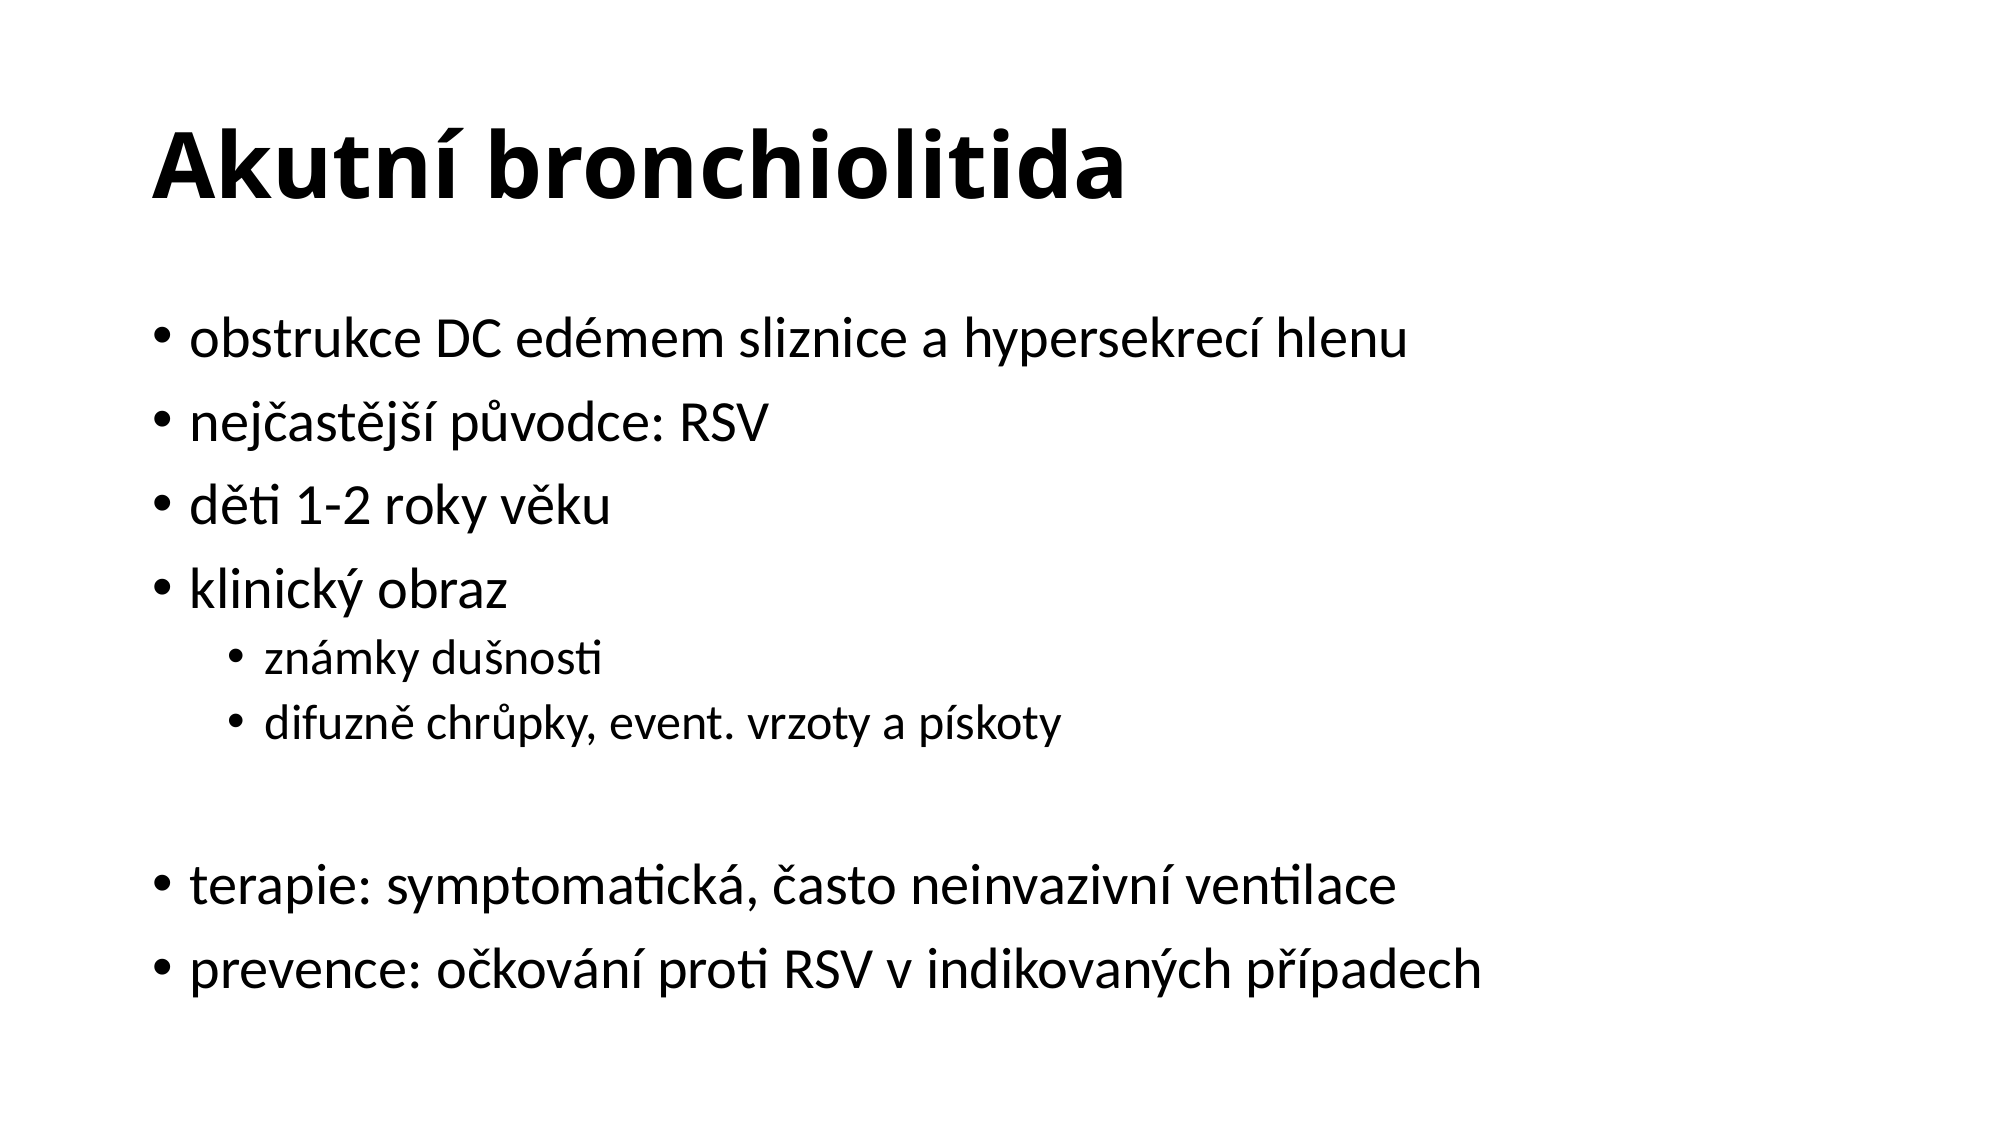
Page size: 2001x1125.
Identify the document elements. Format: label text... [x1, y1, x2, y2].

list obstrukce DC edémem sliznice a hypersekrecí hlenu nejčastější původce: RSV děti 1-2 roky věku klinický obraz známky dušnosti difuzně chrůpky, event. vrzoty a pískoty terapie: symptomatická, často neinvazivní ventilace prevence: očkování proti RSV v indikovaných případech [137, 299, 1863, 1014]
title Akutní bronchiolitida [137, 59, 1863, 278]
